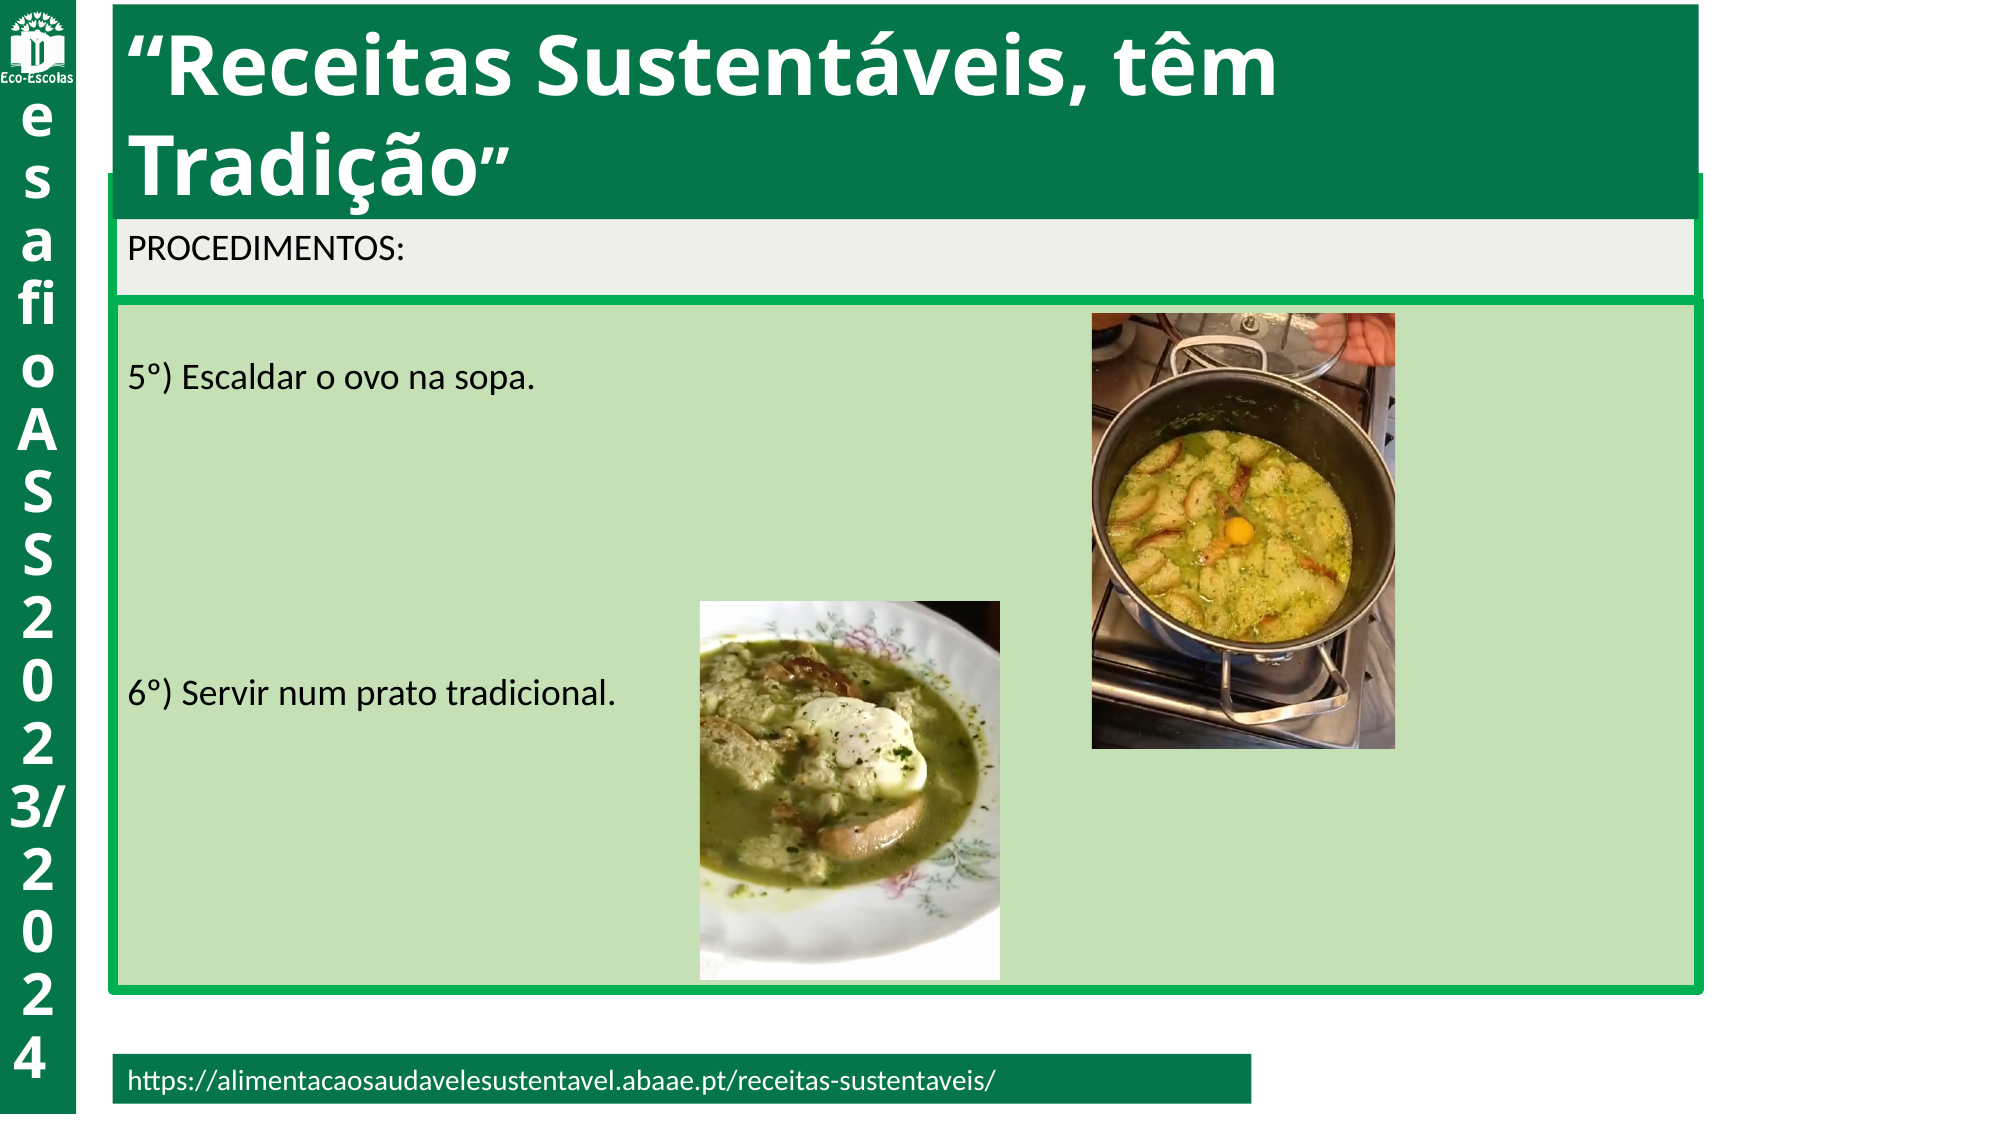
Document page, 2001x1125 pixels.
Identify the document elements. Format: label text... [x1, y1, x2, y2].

picture [1091, 313, 1396, 749]
text_box “Receitas Sustentáveis, têm Tradição” [112, 4, 1699, 220]
title Desafio ASS 2023/2024 [0, 0, 77, 1114]
text_box 5º) Escaldar o ovo na sopa. 6º) Servir num prato tradicional. [112, 300, 1699, 990]
text_box PROCEDIMENTOS: [112, 176, 1700, 314]
picture [699, 601, 1000, 980]
text_box https://alimentacaosaudavelesustentavel.abaae.pt/receitas-sustentaveis/ [112, 1053, 1252, 1104]
picture [1, 11, 73, 83]
